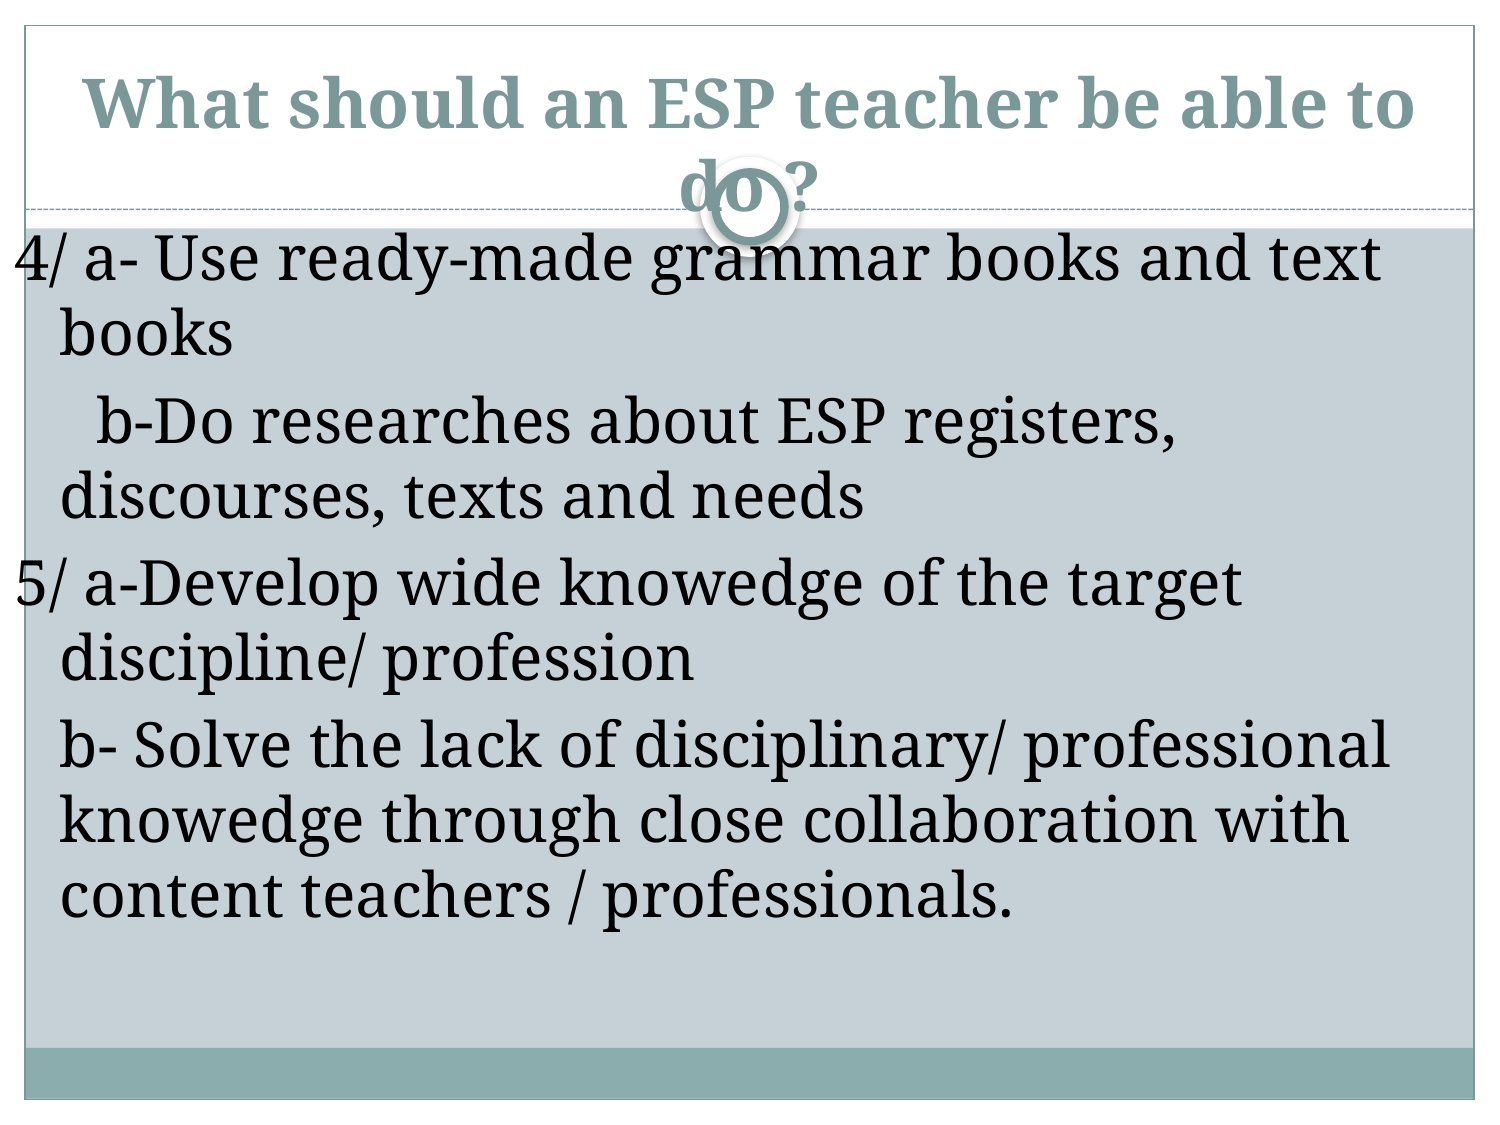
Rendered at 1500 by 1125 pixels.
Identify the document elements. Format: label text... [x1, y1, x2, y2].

list 4/ a- Use ready-made grammar books and text books b-Do researches about ESP registers, discourses, texts and needs 5/ a-Develop wide knowedge of the target discipline/ profession b- Solve the lack of disciplinary/ professional knowedge through close collaboration with content teachers / professionals. [0, 210, 1500, 1125]
title What should an ESP teacher be able to do ? [0, 45, 1500, 210]
